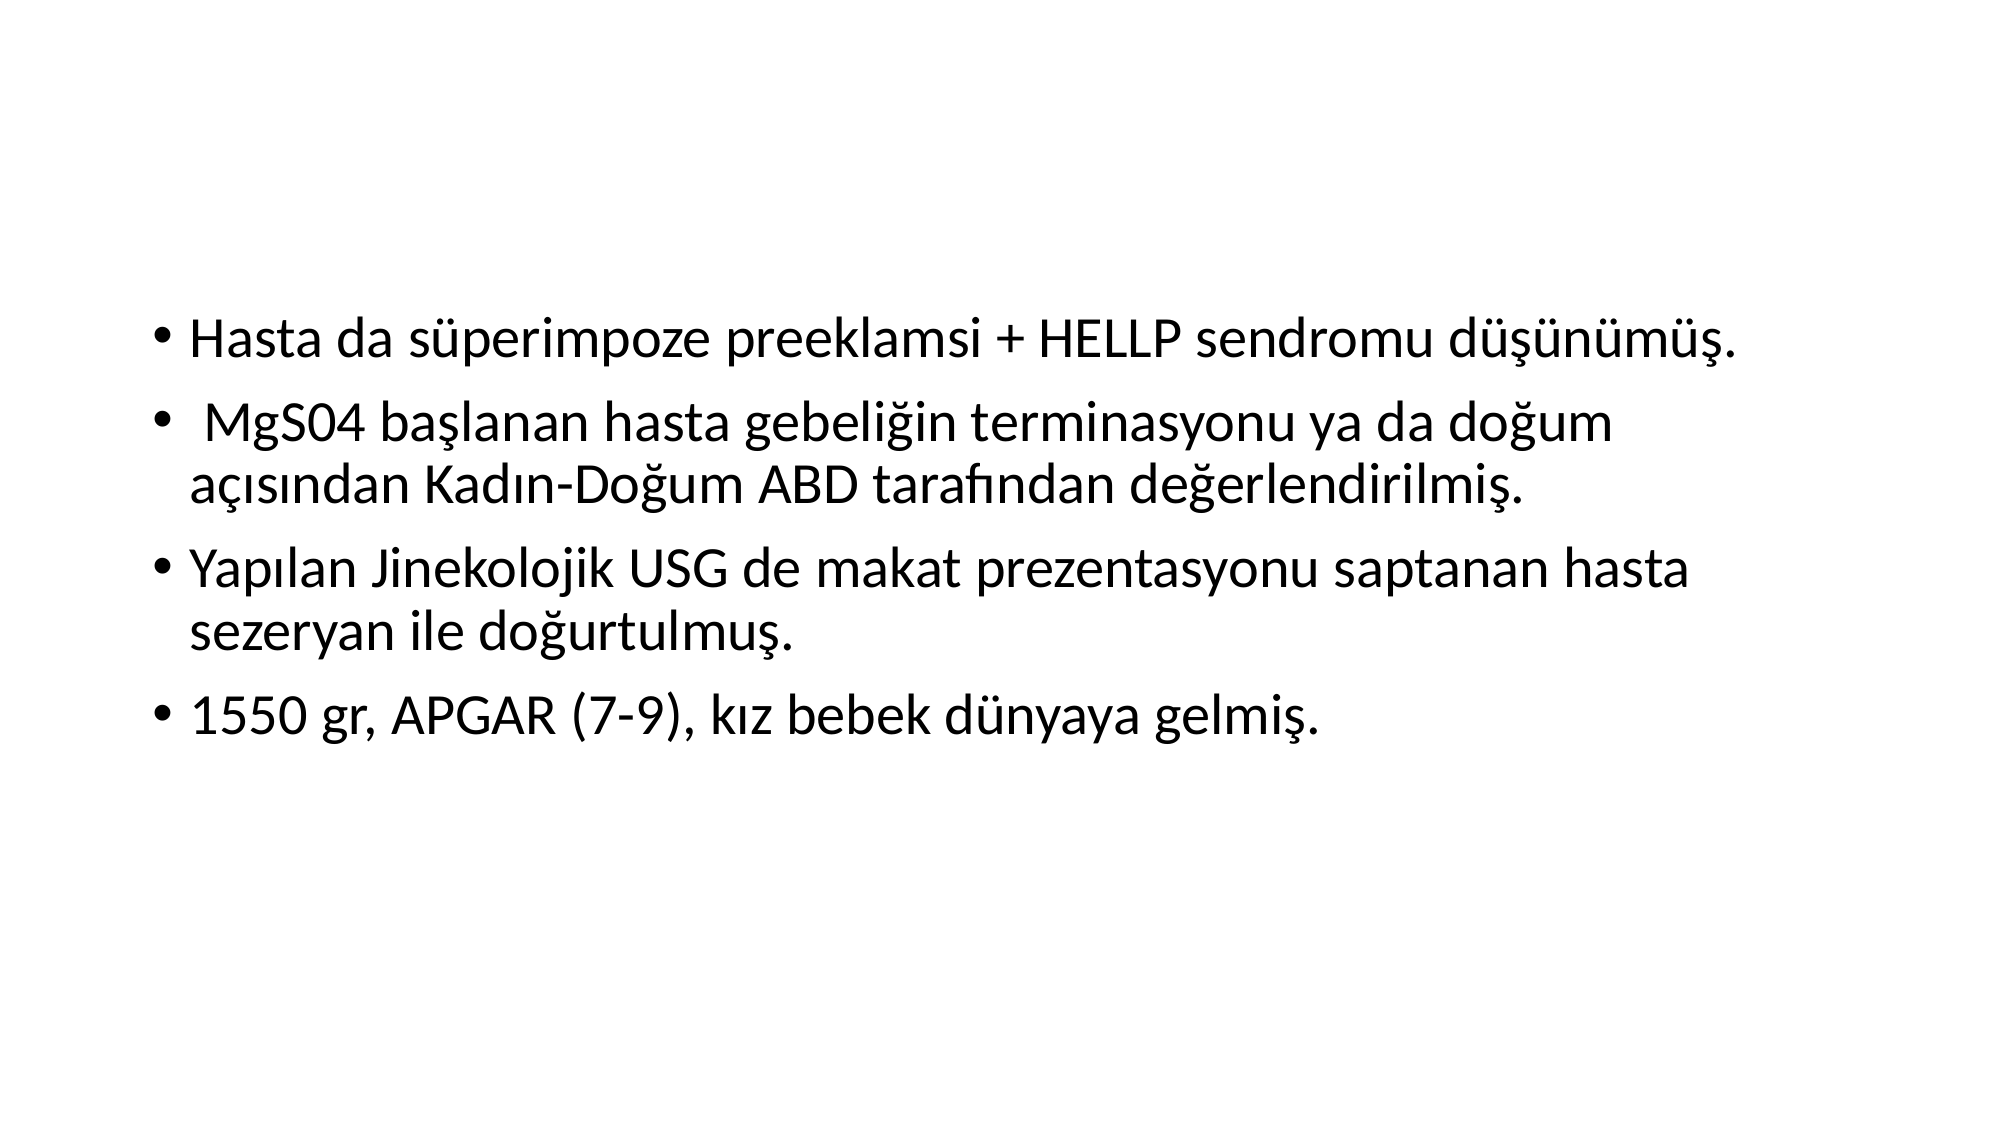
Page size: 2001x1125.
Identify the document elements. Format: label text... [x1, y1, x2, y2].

list Hasta da süperimpoze preeklamsi + HELLP sendromu düşünümüş. MgS04 başlanan hasta gebeliğin terminasyonu ya da doğum açısından Kadın-Doğum ABD tarafından değerlendirilmiş. Yapılan Jinekolojik USG de makat prezentasyonu saptanan hasta sezeryan ile doğurtulmuş. 1550 gr, APGAR (7-9), kız bebek dünyaya gelmiş. [137, 299, 1863, 1014]
